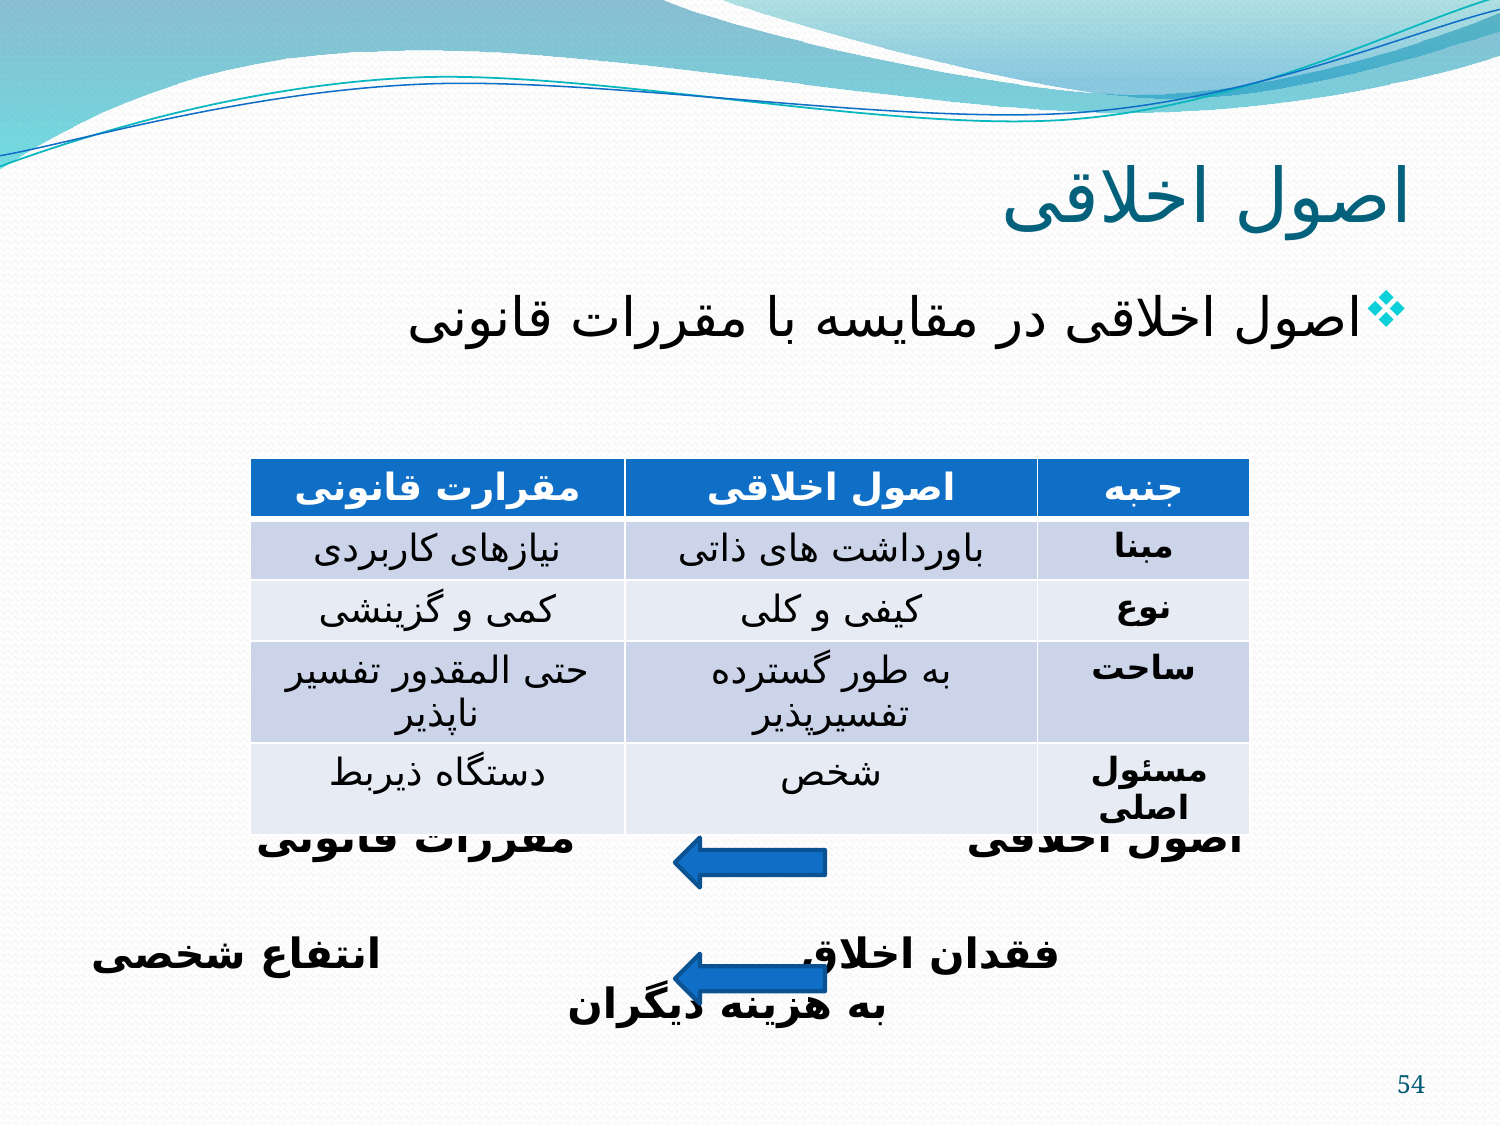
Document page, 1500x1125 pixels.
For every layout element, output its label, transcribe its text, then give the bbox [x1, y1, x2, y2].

table_cell به طور گسترده تفسیرپذیر [626, 642, 1037, 742]
table_header جنبه [1038, 459, 1249, 516]
text_box [672, 951, 828, 1006]
table_cell حتی المقدور تفسیر ناپذیر [251, 642, 624, 742]
table_cell مبنا [1038, 522, 1249, 579]
table_header اصول اخلاقی [626, 459, 1037, 516]
title اصول اخلاقی [62, 50, 1413, 238]
list اصول اخلاقی در مقایسه با مقررات قانونی اصول اخلاقی مقررات قانونی فقدان اخلاق انتفاع شخصی به هزینه دیگران [75, 275, 1425, 1125]
text_box [672, 835, 828, 890]
table_cell نوع [1038, 581, 1249, 640]
table_cell ساحت [1038, 642, 1249, 742]
slide_number 54 [1299, 1042, 1425, 1103]
table_header مقرارت قانونی [251, 459, 624, 516]
table_cell مسئول اصلی [1038, 744, 1249, 834]
table_cell شخص [626, 744, 1037, 834]
table_cell کمی و گزینشی [251, 581, 624, 640]
table_cell دستگاه ذیربط [251, 744, 624, 834]
table_cell باورداشت های ذاتی [626, 522, 1037, 579]
table_cell نیازهای کاربردی [251, 522, 624, 579]
table_cell کیفی و کلی [626, 581, 1037, 640]
